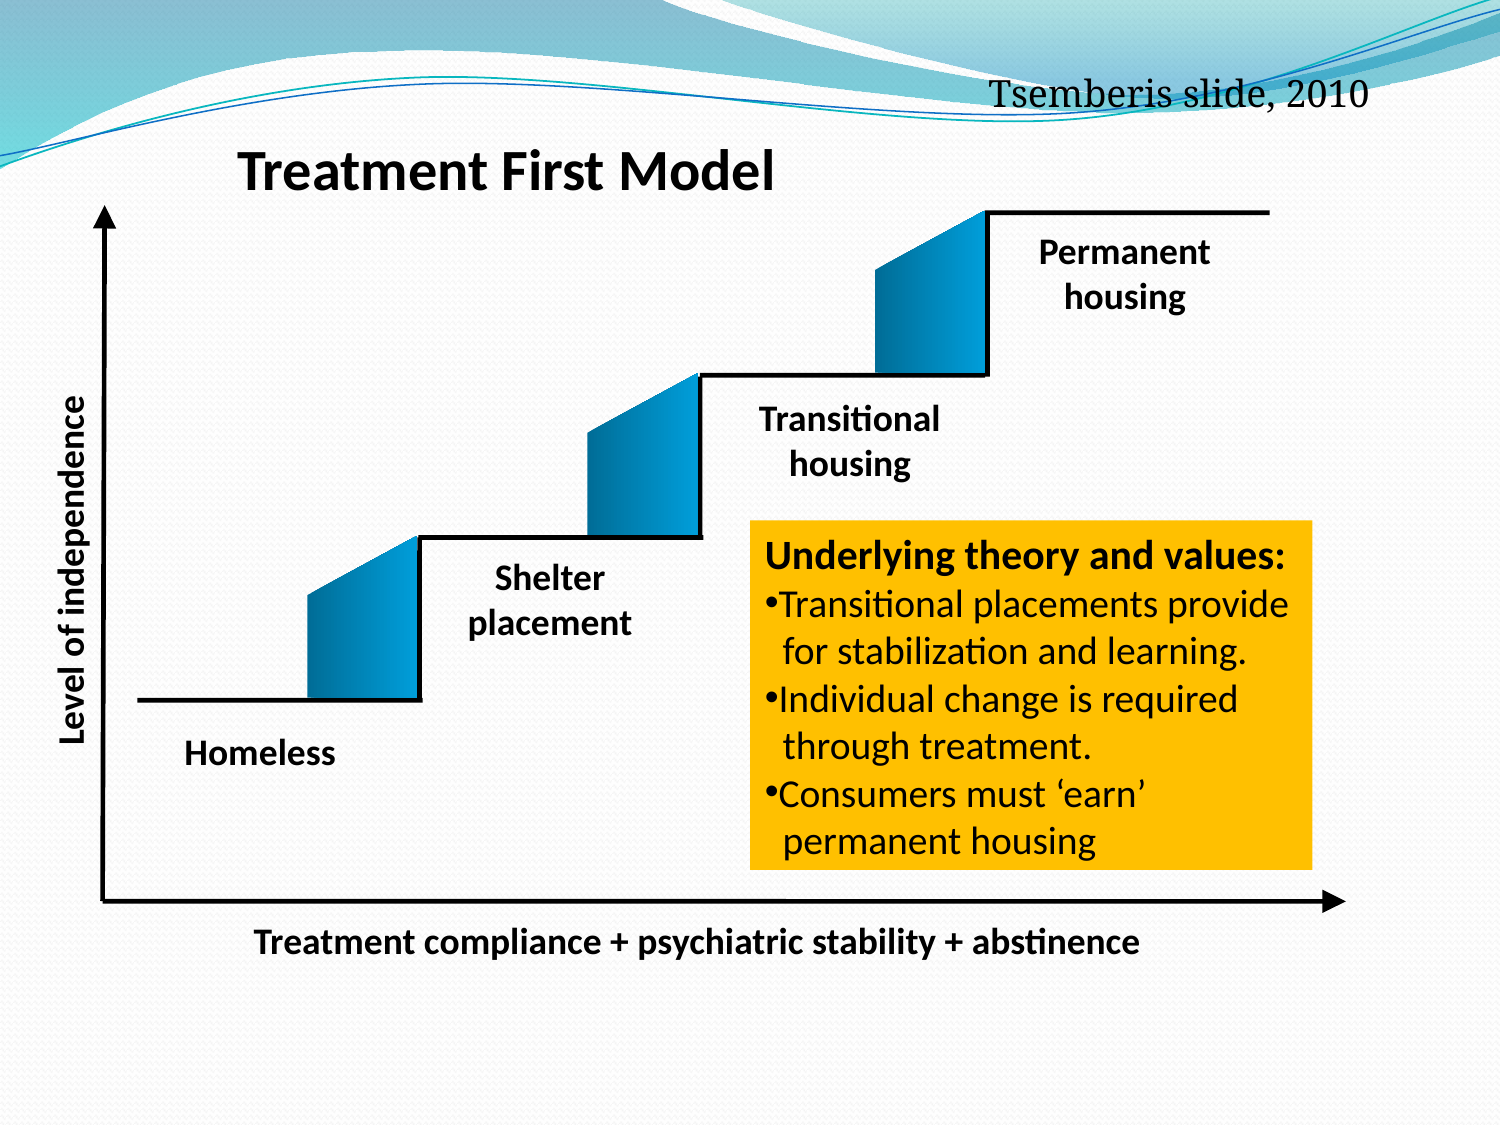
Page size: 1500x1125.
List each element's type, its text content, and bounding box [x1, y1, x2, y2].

text_box [587, 373, 698, 536]
text_box Treatment compliance + psychiatric stability + abstinence [253, 917, 1281, 963]
text_box [875, 210, 985, 373]
text_box Shelter placement [424, 552, 676, 643]
text_box [102, 891, 1346, 912]
text_box Level of independence [46, 329, 92, 746]
text_box [307, 535, 417, 698]
text_box Permanent housing [998, 227, 1251, 318]
text_box Underlying theory and values: Transitional placements provide for stabilization and learning. Individual change is required through treatment. Consumers must ‘earn’ permanent housing [750, 520, 1313, 870]
text_box Tsemberis slide, 2010 [973, 62, 1461, 123]
text_box Treatment First Model [199, 125, 813, 210]
text_box Transitional housing [724, 393, 976, 484]
text_box Homeless [184, 727, 376, 773]
text_box [94, 205, 115, 901]
